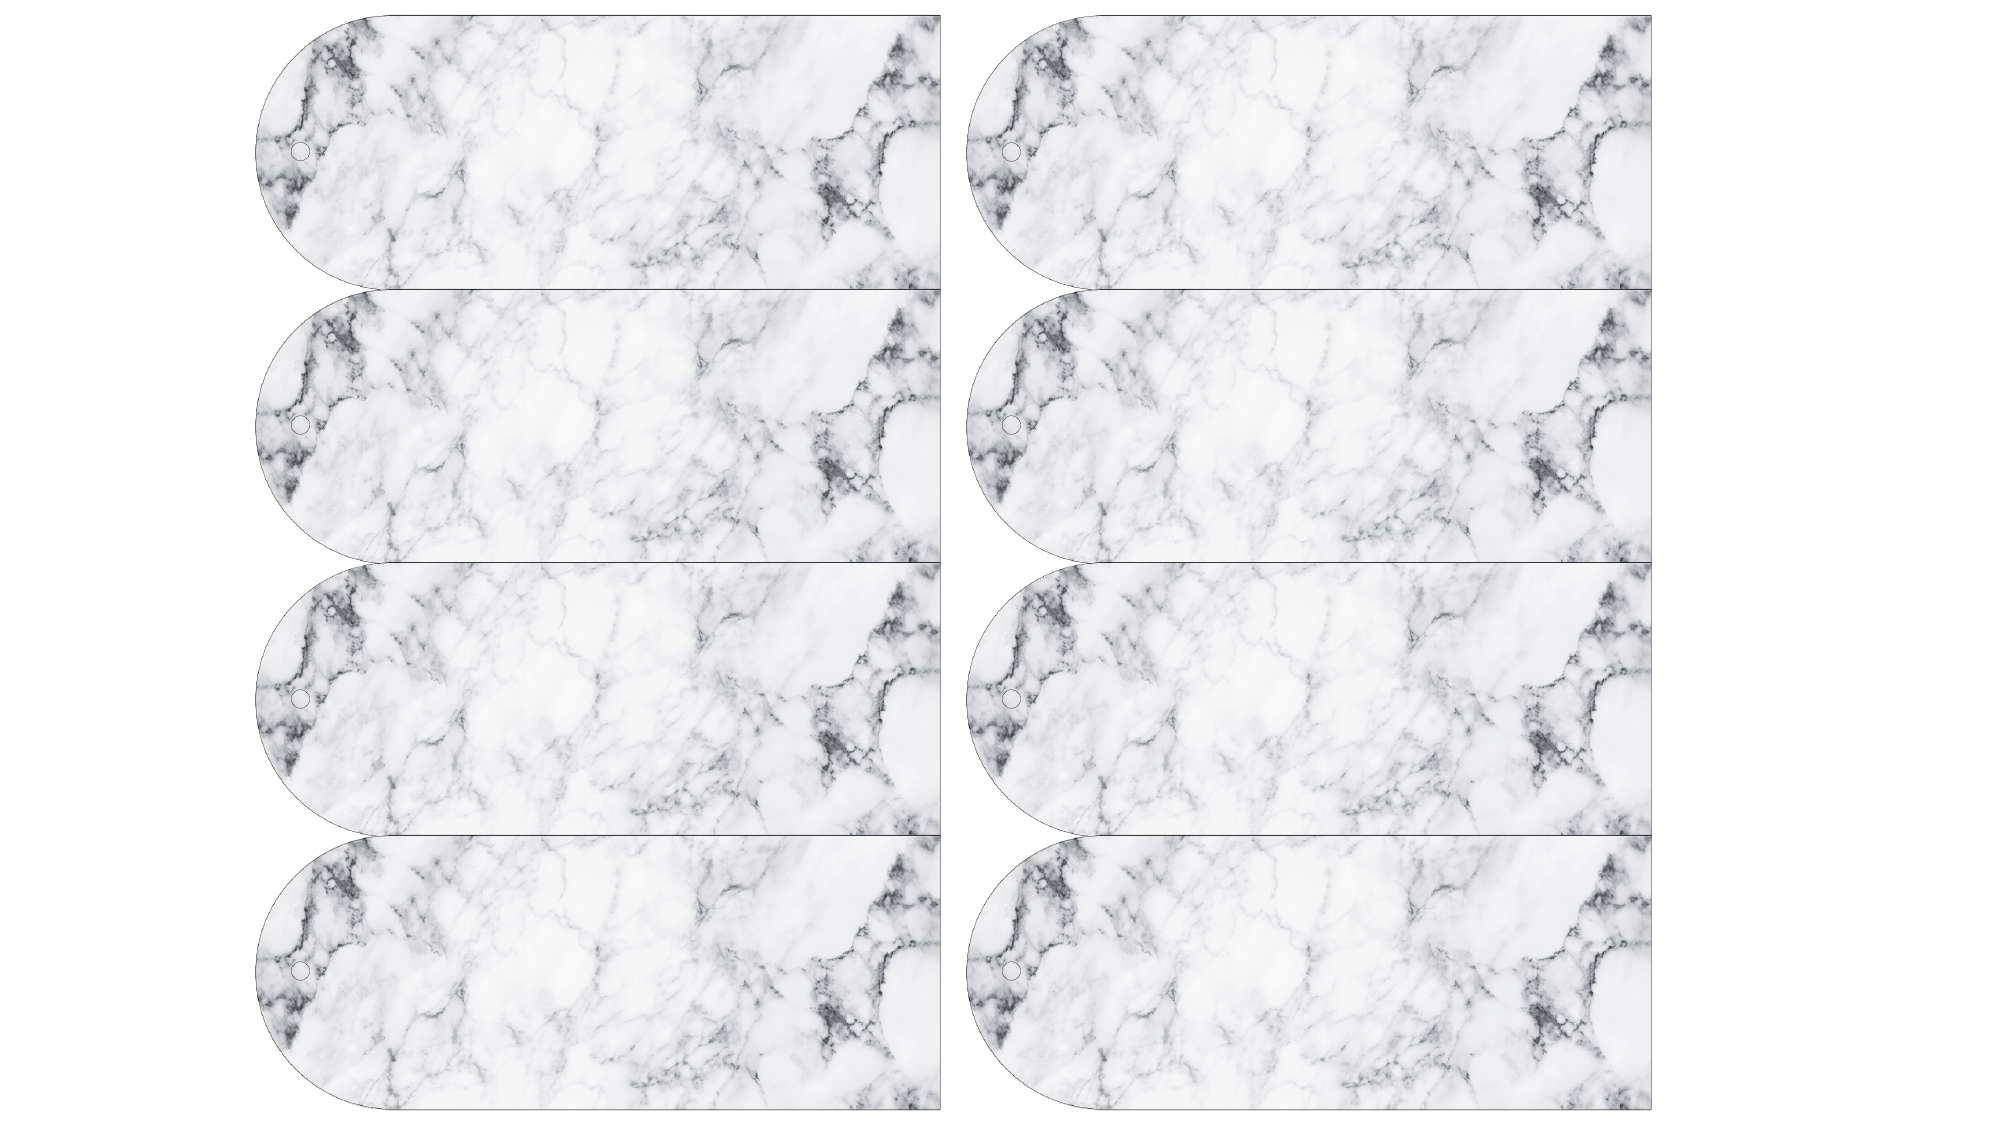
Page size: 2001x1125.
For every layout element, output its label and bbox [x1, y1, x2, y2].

text_box [248, 8, 947, 282]
text_box [959, 828, 1658, 1117]
text_box [959, 282, 1658, 555]
text_box [248, 555, 947, 828]
text_box [959, 8, 1658, 282]
text_box [248, 828, 947, 1117]
text_box [959, 555, 1658, 828]
text_box [248, 282, 947, 555]
